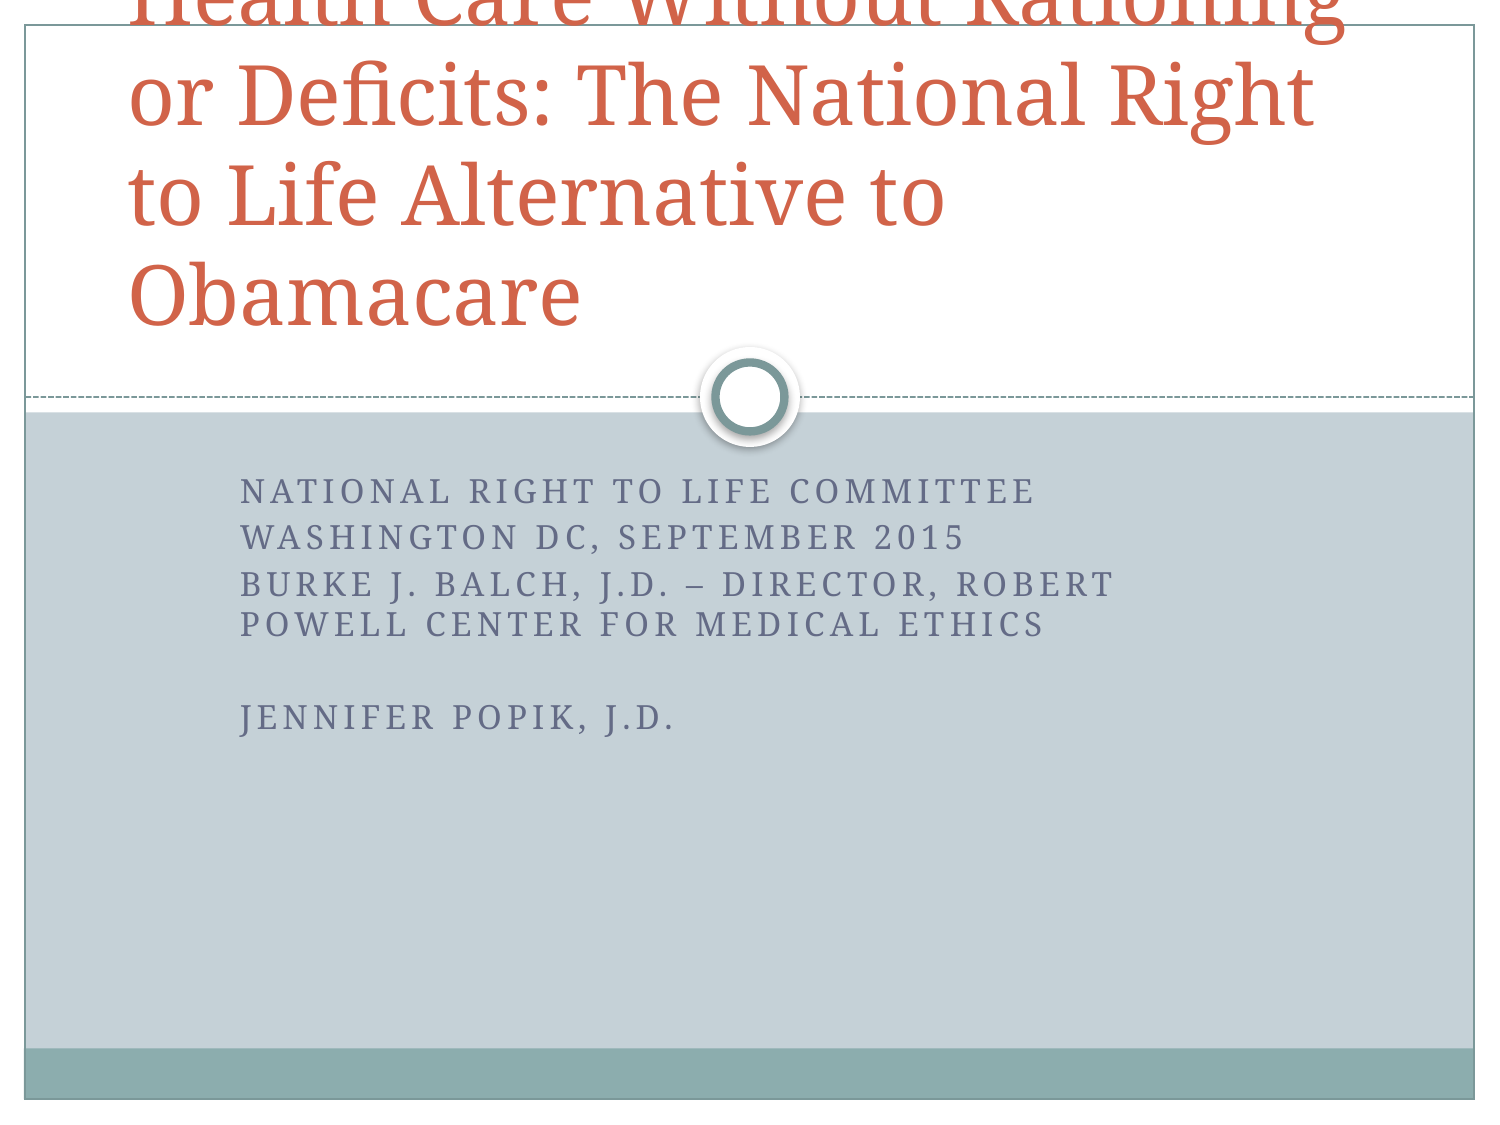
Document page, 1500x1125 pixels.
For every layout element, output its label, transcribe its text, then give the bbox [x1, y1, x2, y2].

title Health Care Without Rationing or Deficits: The National Right to Life Alternative to Obamacare [112, 62, 1388, 350]
subtitle National Right to Life Committee Washington DC, SEPTEMBER 2015 Burke J. Balch, J.D. – Director, Robert powell center foR medical ethics Jennifer Popik, J.D. [225, 462, 1275, 750]
